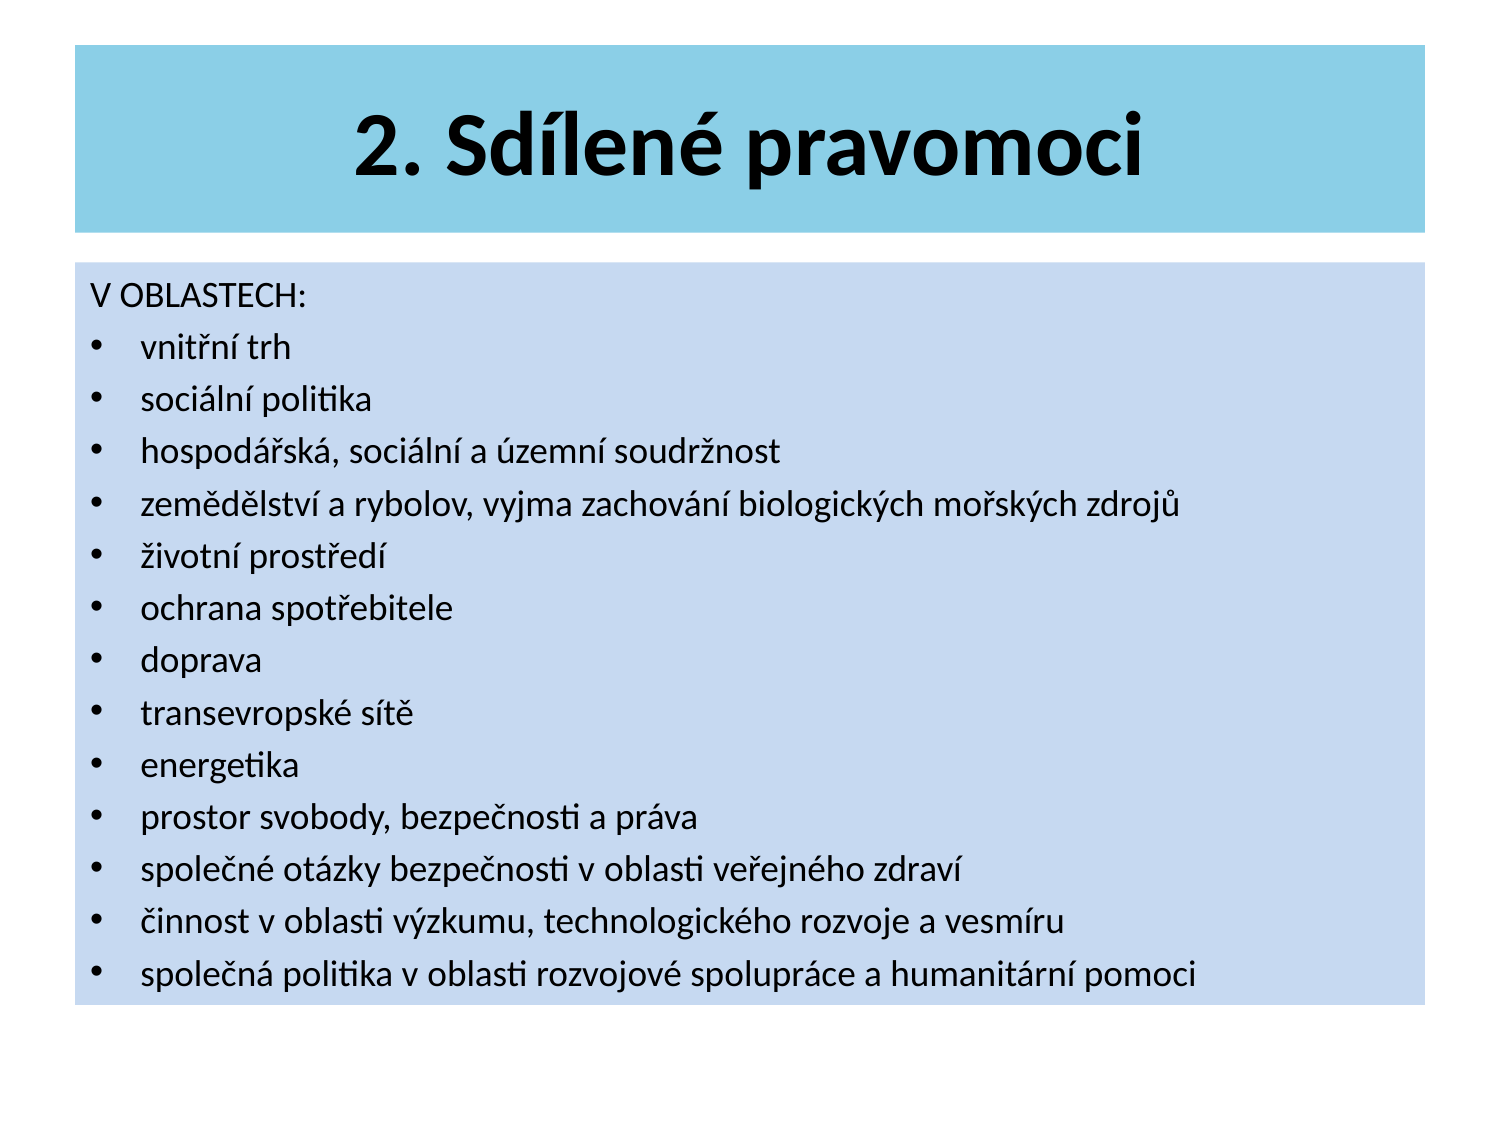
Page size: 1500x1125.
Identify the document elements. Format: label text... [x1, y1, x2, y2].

title 2. Sdílené pravomoci [75, 45, 1425, 233]
list V OBLASTECH: vnitřní trh sociální politika hospodářská, sociální a územní soudržnost zemědělství a rybolov, vyjma zachování biologických mořských zdrojů životní prostředí ochrana spotřebitele doprava transevropské sítě energetika prostor svobody, bezpečnosti a práva společné otázky bezpečnosti v oblasti veřejného zdraví činnost v oblasti výzkumu, technologického rozvoje a vesmíru společná politika v oblasti rozvojové spolupráce a humanitární pomoci [75, 262, 1425, 1005]
